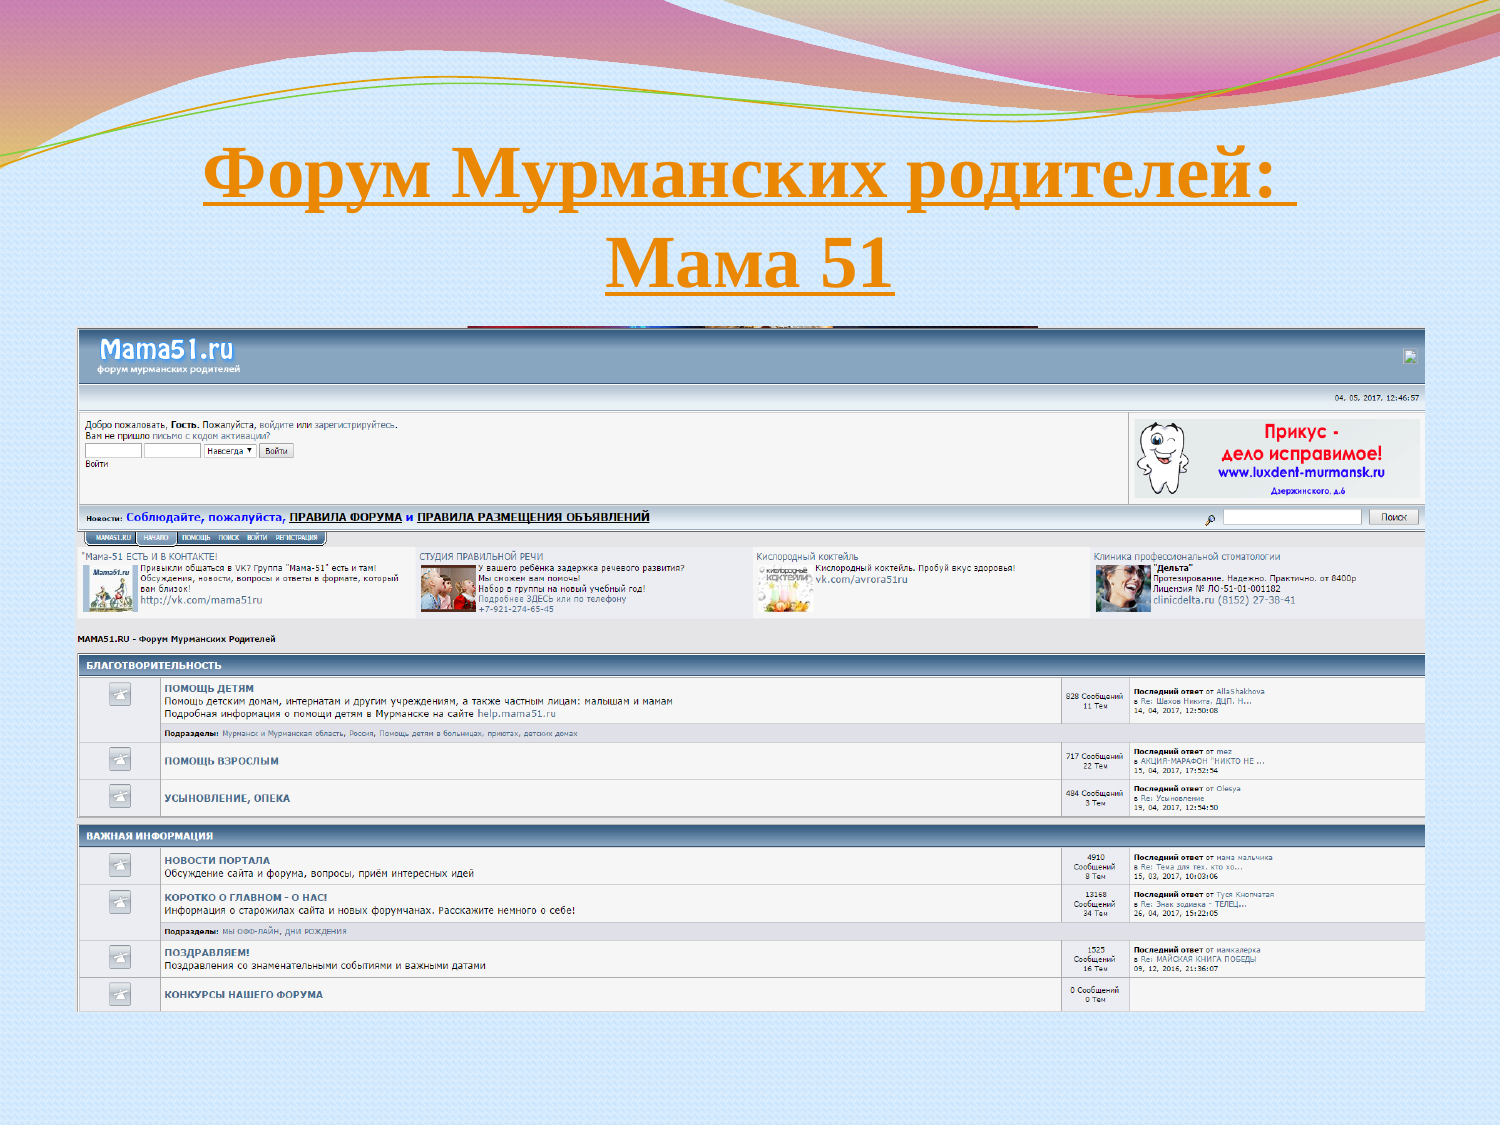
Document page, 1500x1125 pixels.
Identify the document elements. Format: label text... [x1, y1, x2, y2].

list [74, 326, 1426, 1012]
title Форум Мурманских родителей: Мама 51 [75, 115, 1425, 303]
